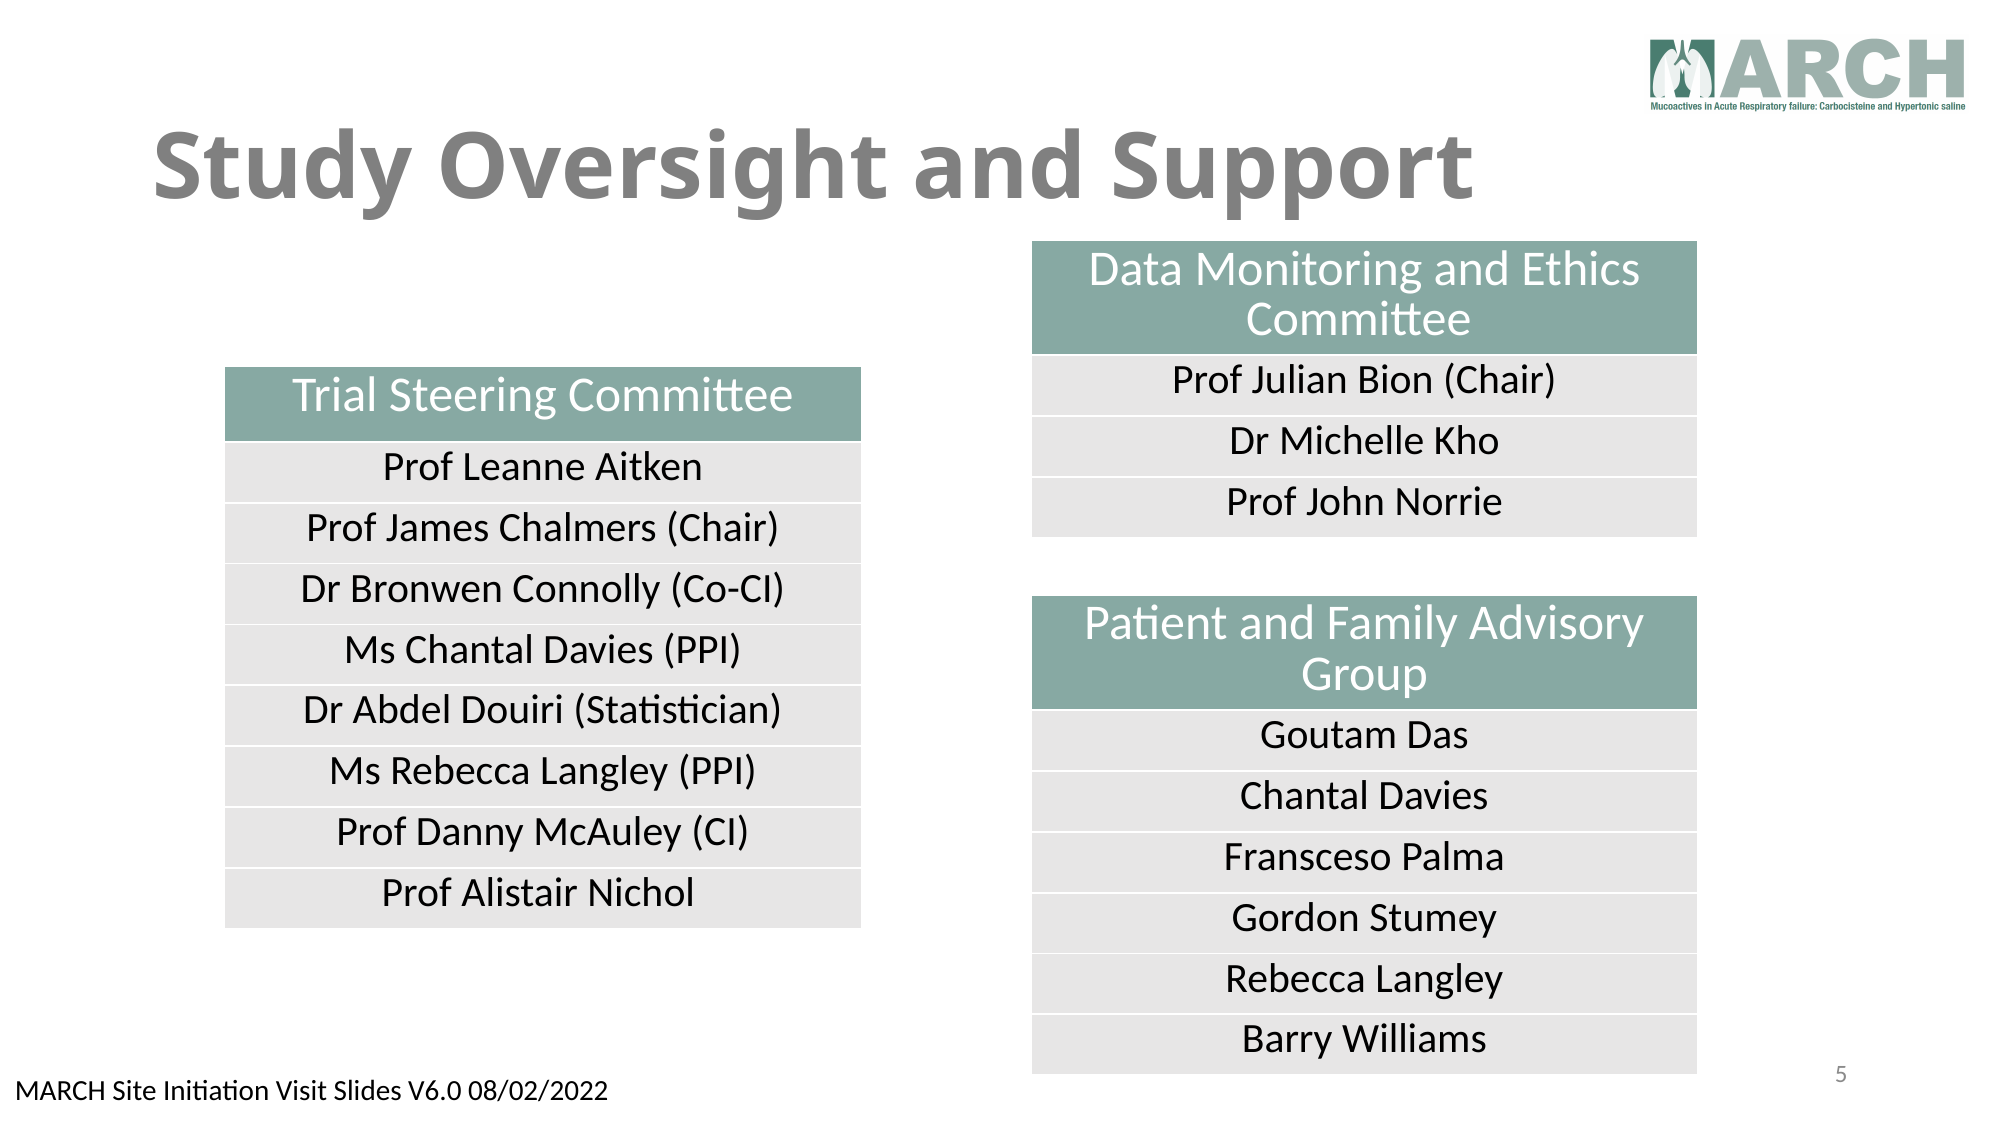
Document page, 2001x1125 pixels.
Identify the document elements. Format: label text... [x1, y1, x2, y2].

table_cell Prof James Chalmers (Chair) [225, 504, 861, 563]
table_cell Chantal Davies [1032, 772, 1697, 831]
table_cell Ms Rebecca Langley (PPI) [225, 747, 861, 806]
table_cell Dr Michelle Kho [1032, 417, 1697, 476]
table_cell Ms Chantal Davies (PPI) [225, 625, 861, 684]
table_cell Prof Alistair Nichol [225, 869, 861, 928]
table_cell Rebecca Langley [1032, 954, 1697, 1013]
table_cell Prof Danny McAuley (CI) [225, 808, 861, 867]
table_header Patient and Family Advisory Group [1032, 596, 1697, 709]
table_cell Dr Bronwen Connolly (Co-CI) [225, 564, 861, 624]
table_cell Fransceso Palma [1032, 833, 1697, 892]
table_cell Gordon Stumey [1032, 894, 1697, 953]
table_header Data Monitoring and Ethics Committee [1032, 241, 1697, 354]
table_cell Prof John Norrie [1032, 478, 1697, 537]
table_cell Goutam Das [1032, 711, 1697, 770]
slide_number 5 [1412, 1042, 1863, 1103]
table_cell Prof Julian Bion (Chair) [1032, 356, 1697, 415]
table_cell Prof Leanne Aitken [225, 443, 861, 502]
table_cell Barry Williams [1032, 1015, 1697, 1074]
picture [1644, 34, 1969, 114]
table_cell Dr Abdel Douiri (Statistician) [225, 686, 861, 745]
table_header Trial Steering Committee [225, 367, 861, 441]
title Study Oversight and Support [137, 59, 1863, 278]
